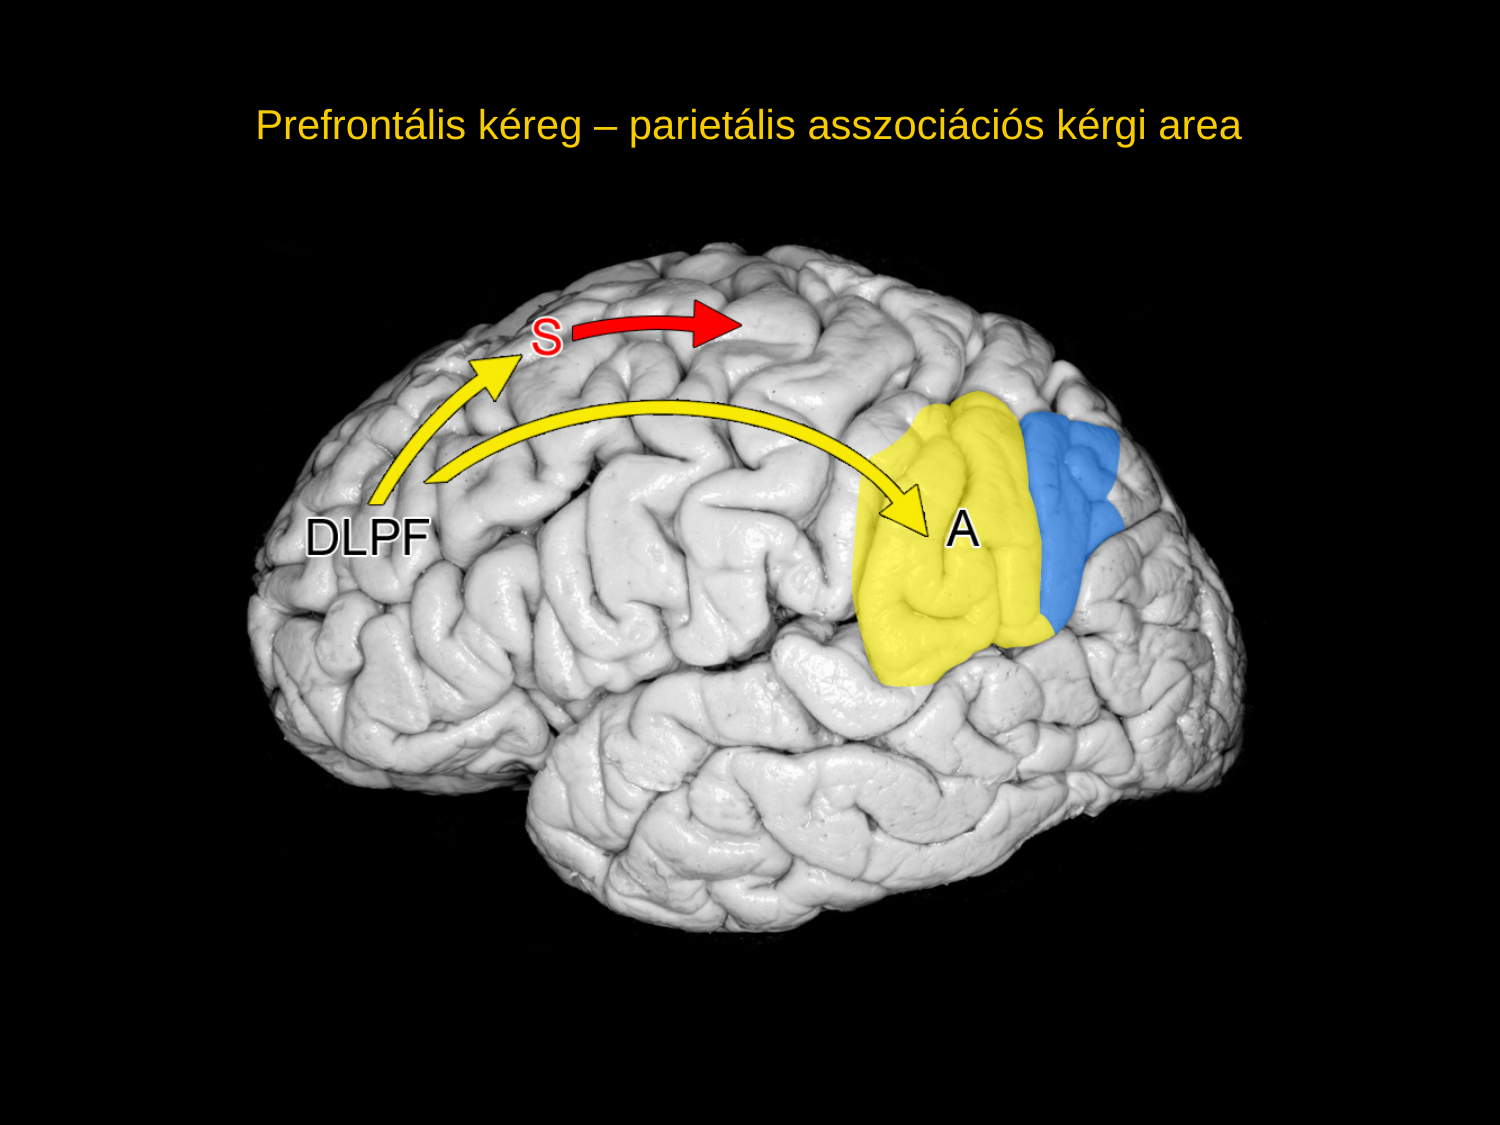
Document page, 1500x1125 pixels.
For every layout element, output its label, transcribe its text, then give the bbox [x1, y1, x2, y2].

text_box Prefrontális kéreg – parietális asszociációs kérgi area [240, 90, 1258, 155]
picture [230, 230, 1266, 953]
